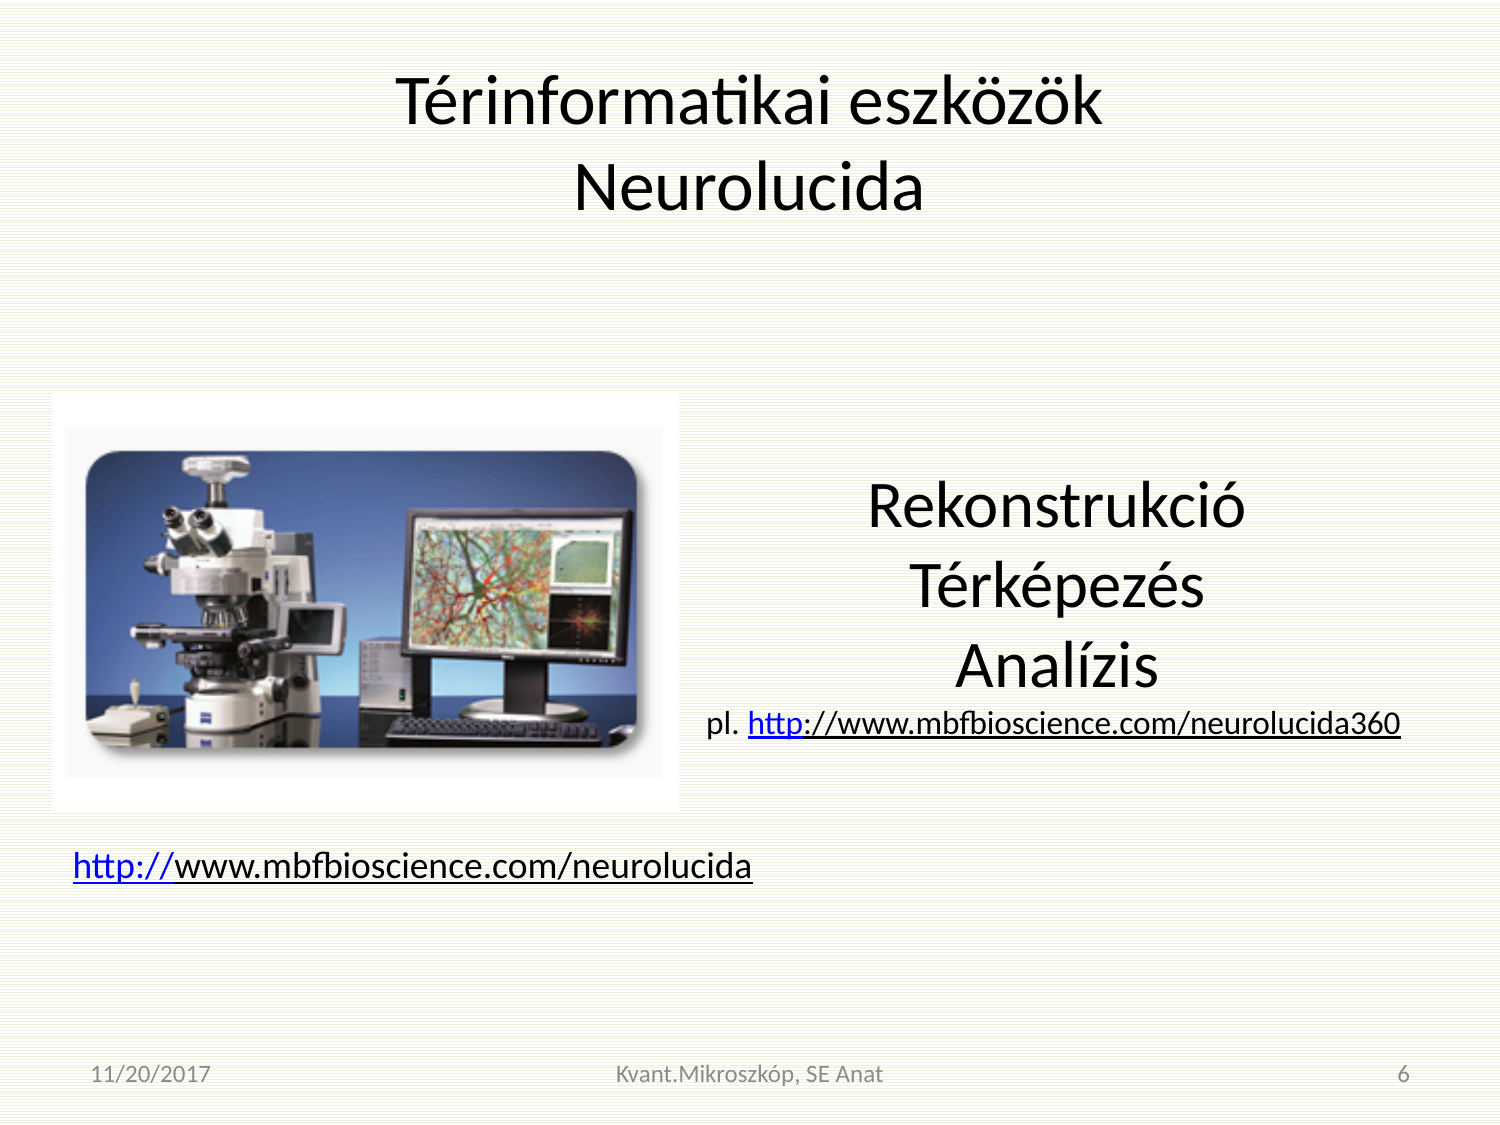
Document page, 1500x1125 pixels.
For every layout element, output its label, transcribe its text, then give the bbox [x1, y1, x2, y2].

text_box http://www.mbfbioscience.com/neurolucida [57, 834, 777, 894]
picture [52, 393, 679, 811]
title Térinformatikai eszközök Neurolucida [75, 45, 1425, 233]
slide_number 6 [1074, 1042, 1425, 1103]
text_box Rekonstrukció Térképezés Analízis pl. http://www.mbfbioscience.com/neurolucida360 [682, 453, 1433, 749]
footer Kvant.Mikroszkóp, SE Anat [512, 1042, 988, 1103]
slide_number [75, 1042, 425, 1103]
